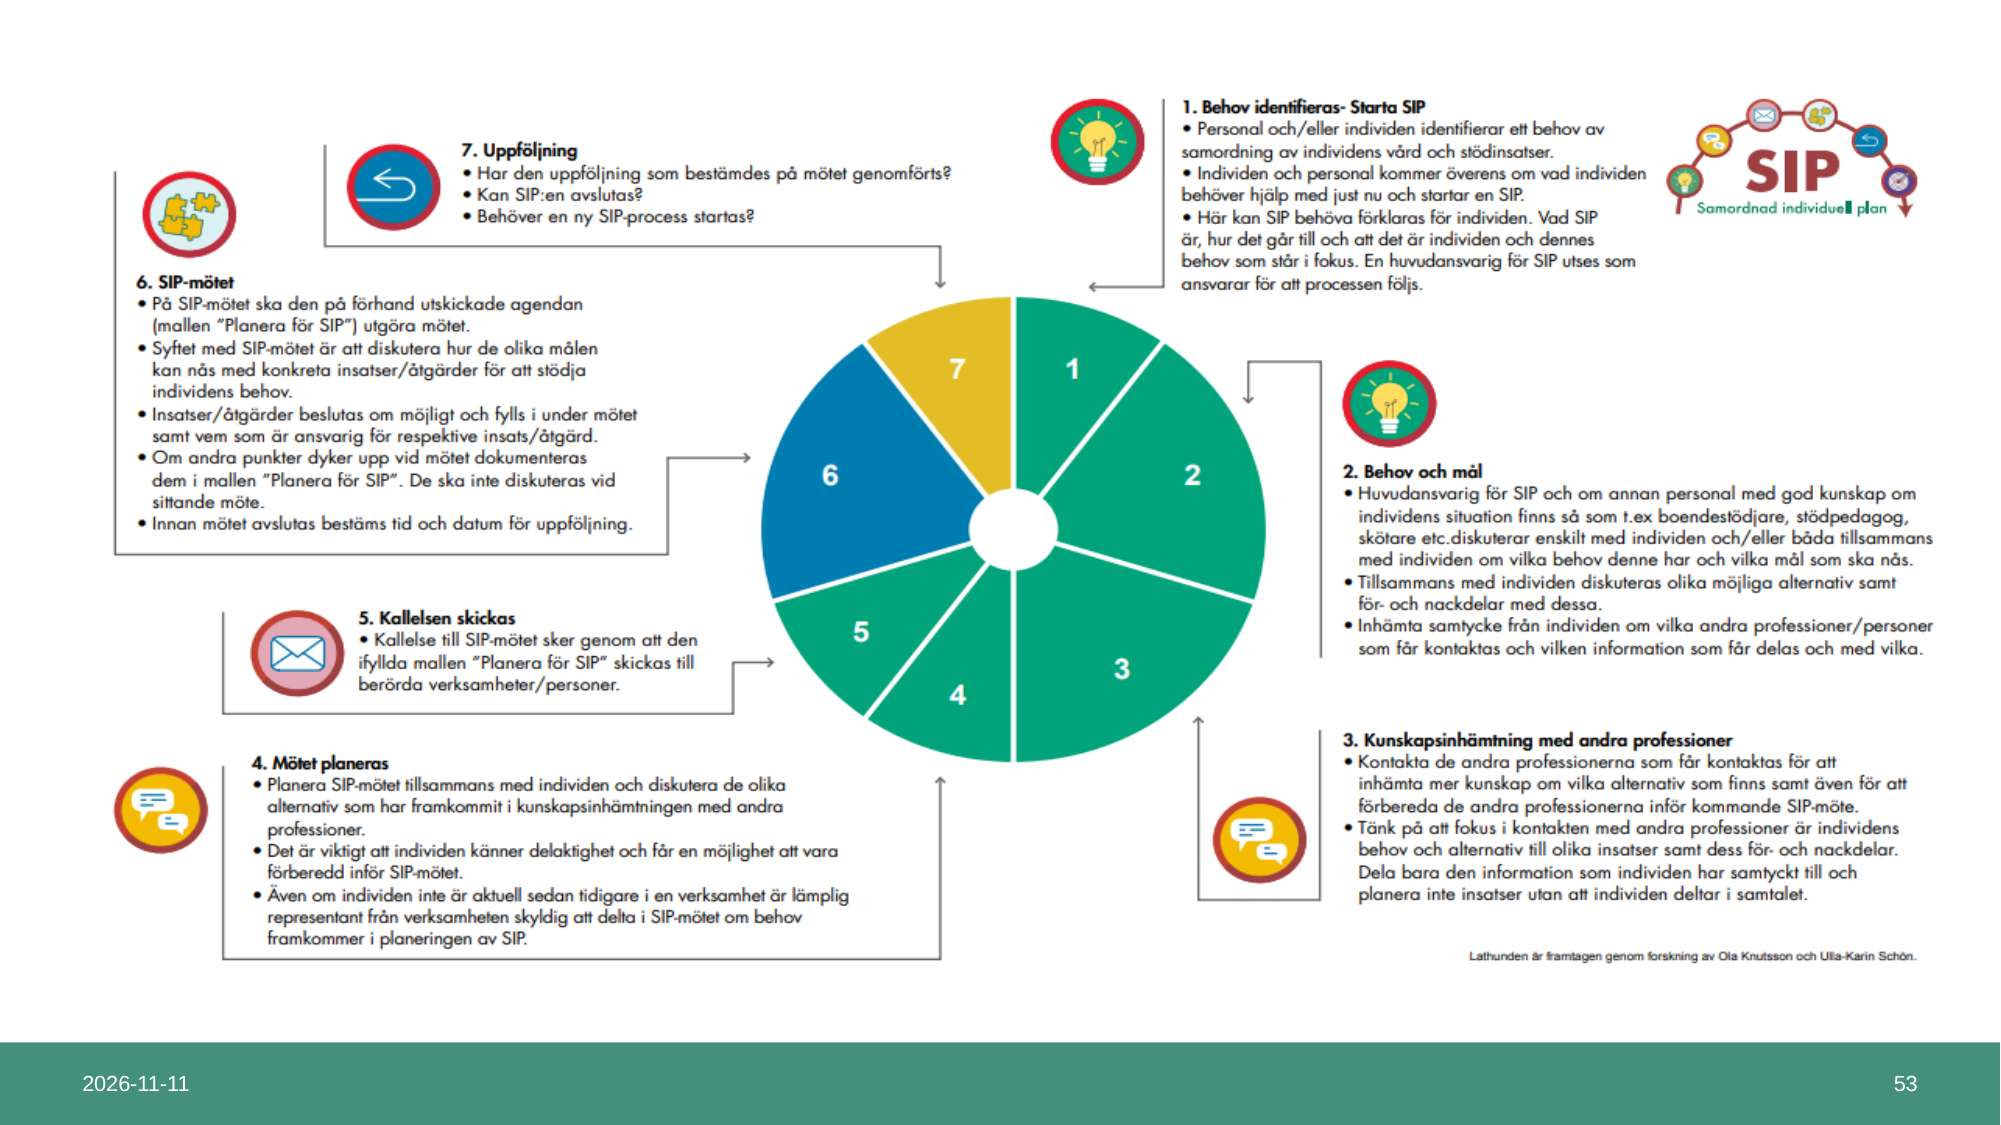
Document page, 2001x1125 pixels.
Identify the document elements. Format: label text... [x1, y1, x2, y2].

slide_number 53 [1482, 1042, 1933, 1124]
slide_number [67, 1042, 518, 1124]
footer [587, 1042, 1413, 1124]
picture [23, 13, 2000, 1038]
